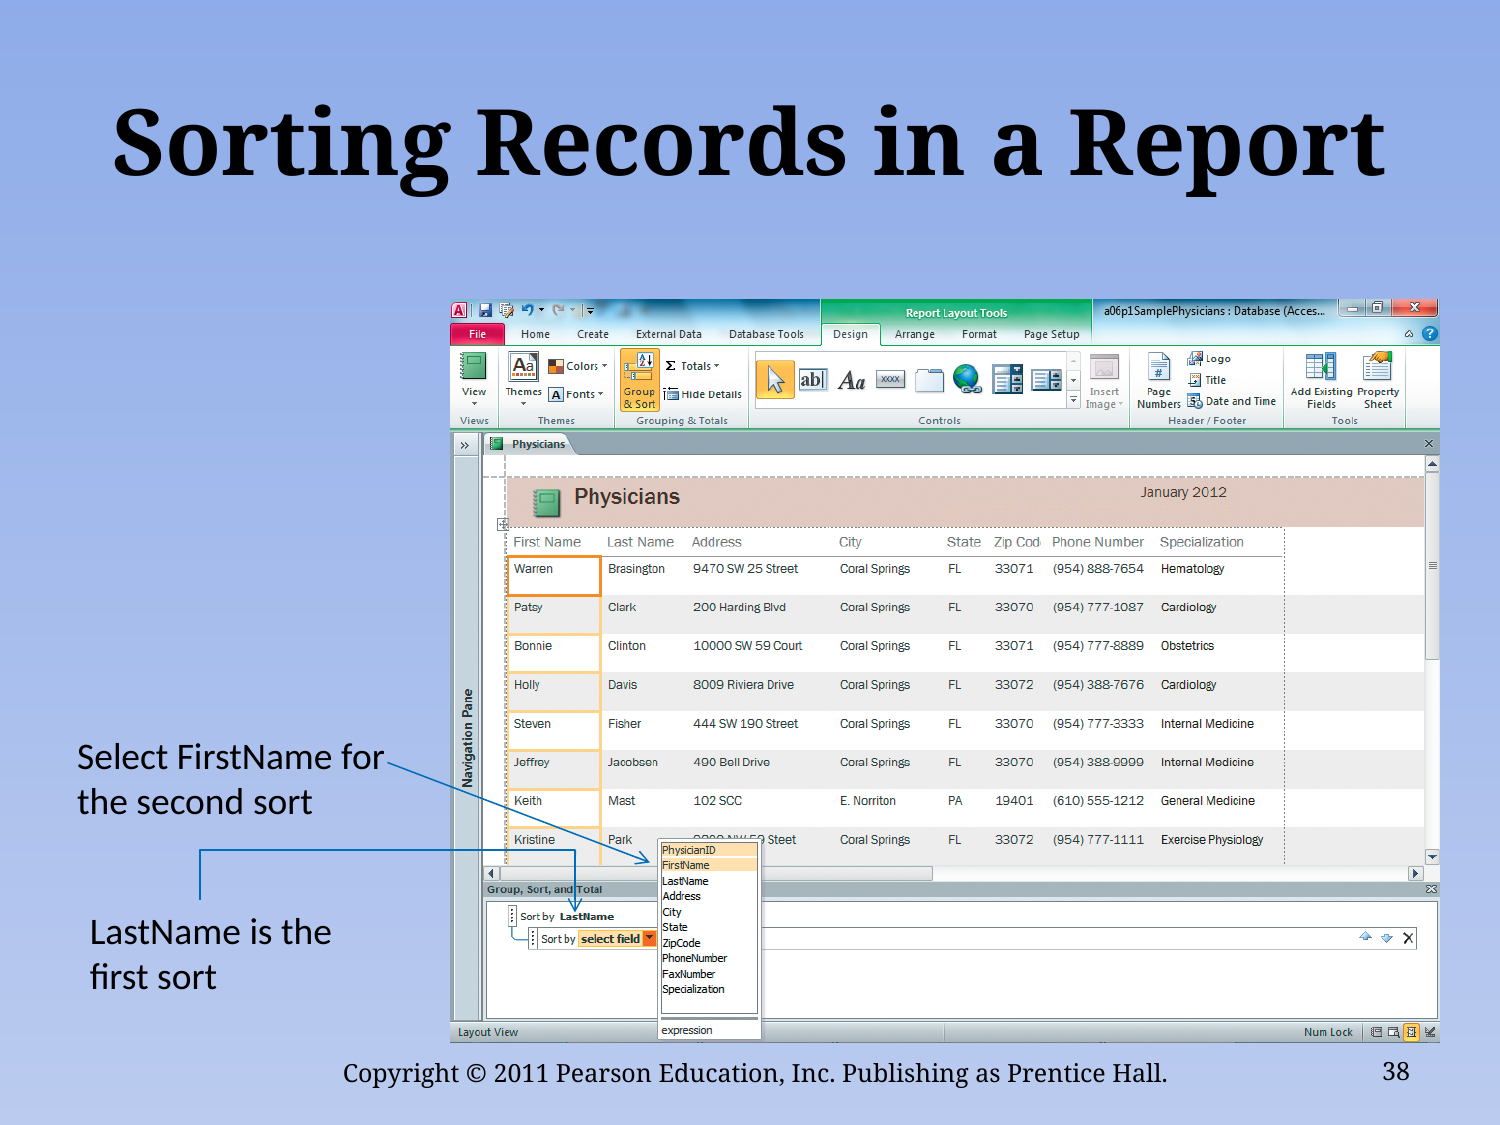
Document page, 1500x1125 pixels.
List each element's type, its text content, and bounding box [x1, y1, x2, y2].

slide_number 38 [1312, 1052, 1425, 1103]
text_box LastName is the first sort [75, 899, 350, 1005]
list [449, 299, 1441, 1043]
footer Copyright © 2011 Pearson Education, Inc. Publishing as Prentice Hall. [312, 1042, 1213, 1103]
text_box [387, 762, 651, 863]
text_box Select FirstName for the second sort [62, 724, 425, 830]
title Sorting Records in a Report [74, 44, 1426, 233]
text_box [199, 849, 444, 901]
